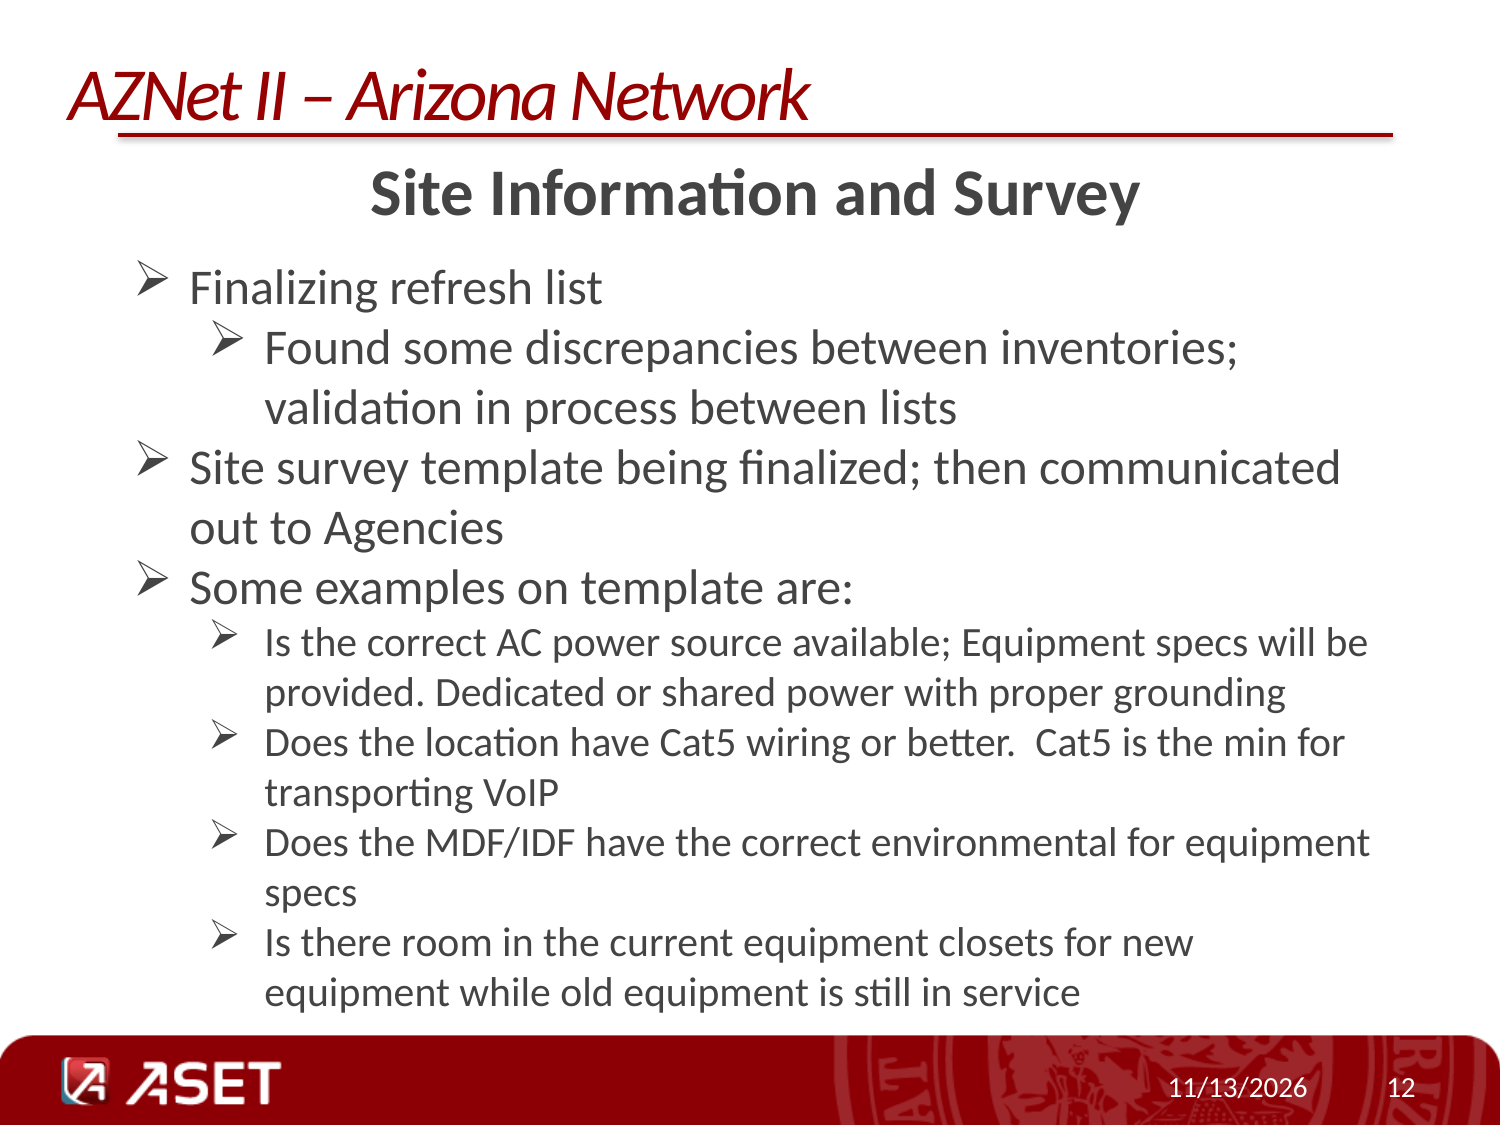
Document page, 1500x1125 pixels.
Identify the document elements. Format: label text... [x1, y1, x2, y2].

title AZNet II – Arizona Network [53, 55, 1449, 260]
picture [0, 0, 1500, 1125]
text_box Site Information and Survey Finalizing refresh list Found some discrepancies between inventories; validation in process between lists Site survey template being finalized; then communicated out to Agencies Some examples on template are: Is the correct AC power source available; Equipment specs will be provided. Dedicated or shared power with proper grounding Does the location have Cat5 wiring or better. Cat5 is the min for transporting VoIP Does the MDF/IDF have the correct environmental for equipment specs Is there room in the current equipment closets for new equipment while old equipment is still in service [118, 141, 1394, 1117]
